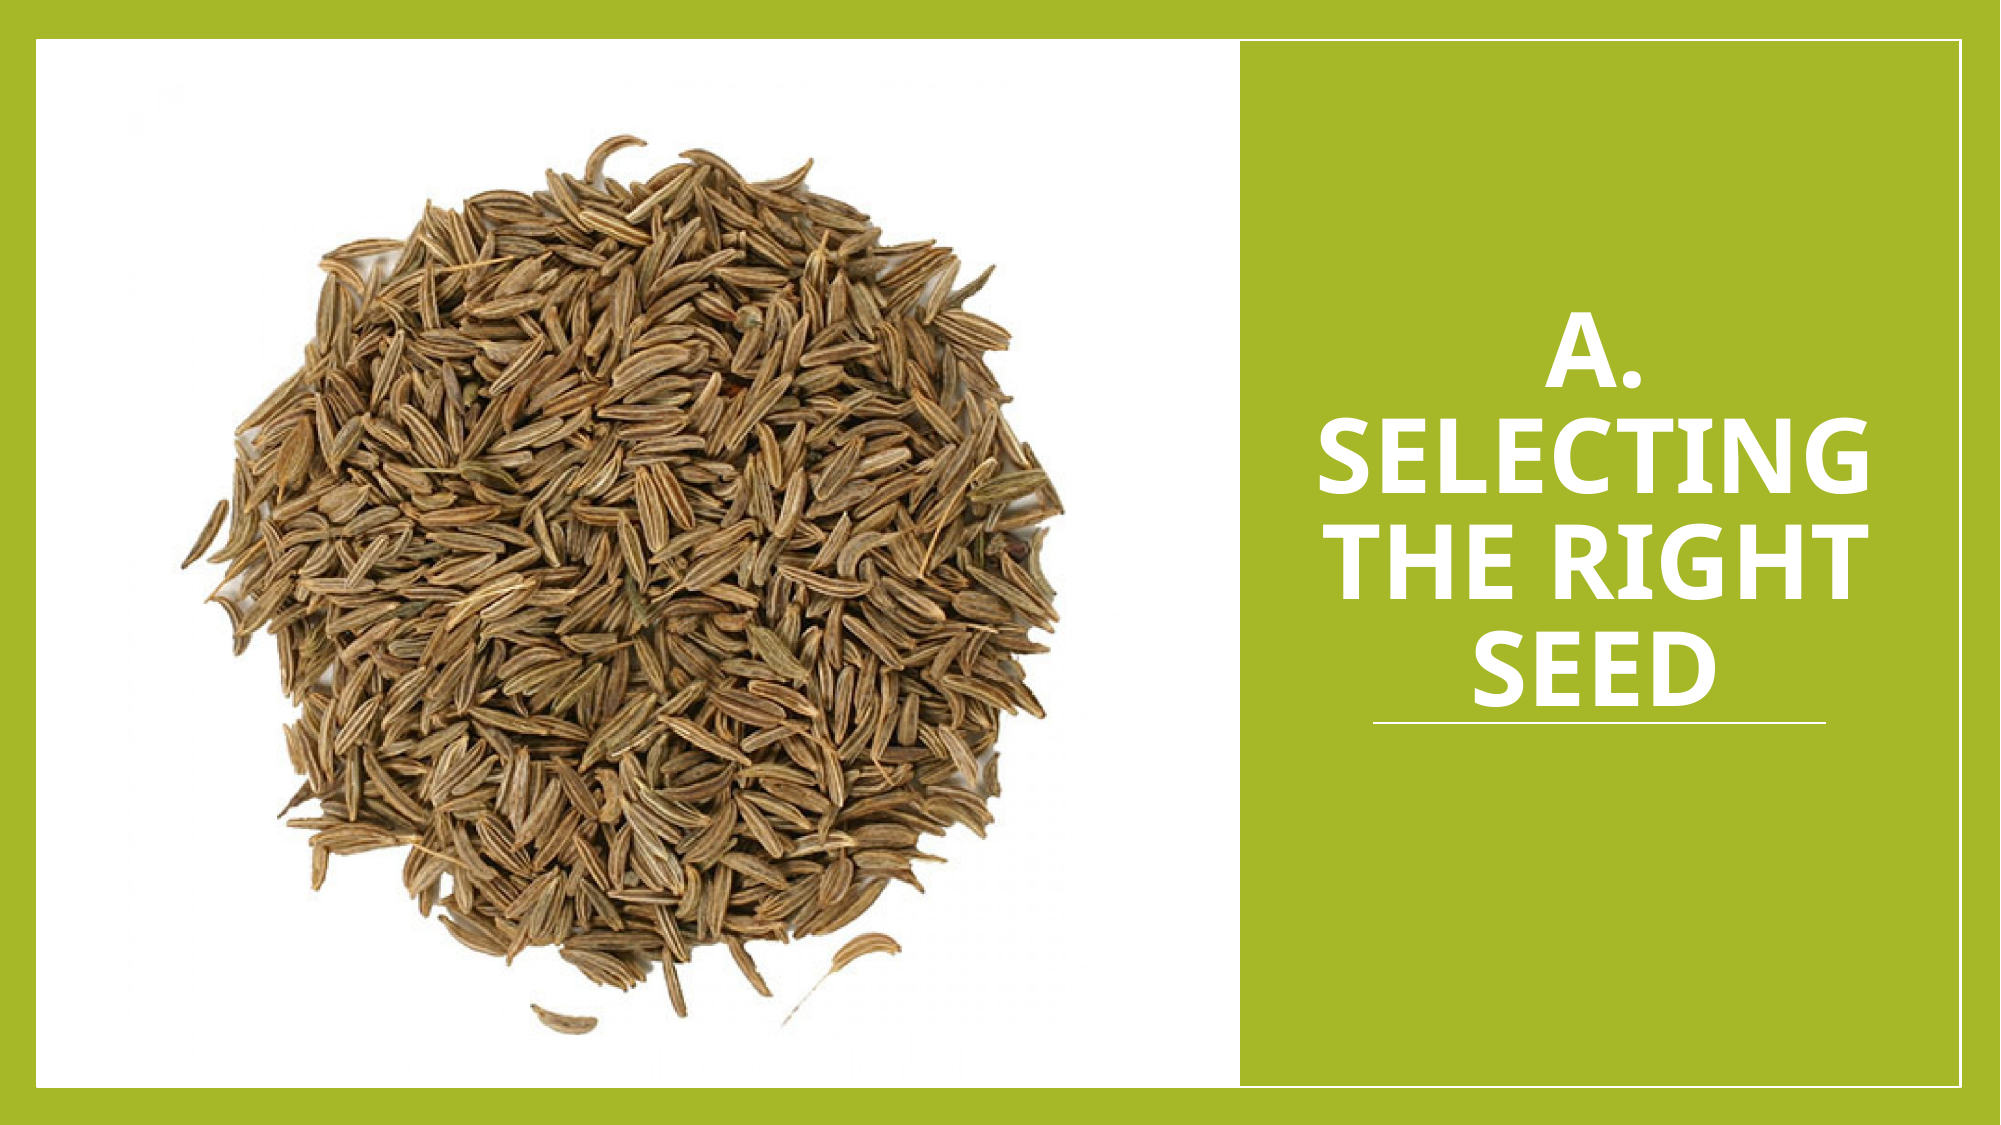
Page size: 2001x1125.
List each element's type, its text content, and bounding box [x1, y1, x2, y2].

picture [127, 83, 1132, 1087]
text_box [36, 39, 1962, 1088]
title A. Selecting the right seed [1273, 140, 1919, 735]
